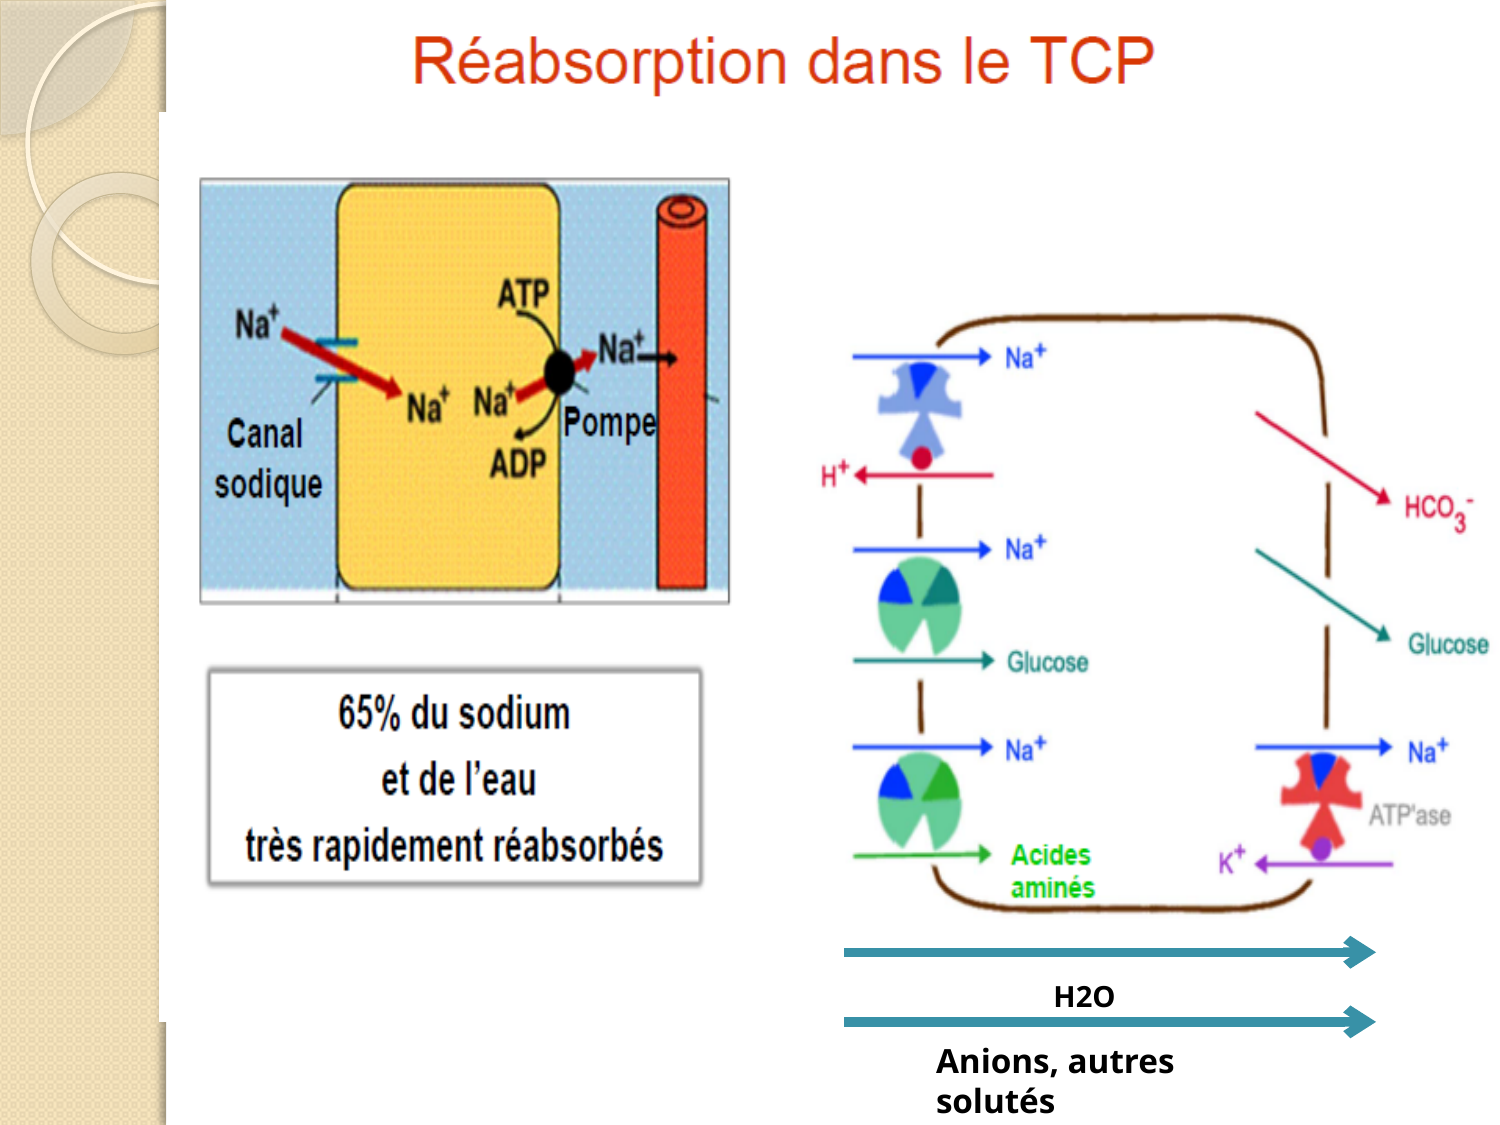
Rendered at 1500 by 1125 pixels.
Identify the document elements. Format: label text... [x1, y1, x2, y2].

text_box Anions, autres solutés [921, 1033, 1300, 1125]
picture [159, 23, 1500, 1022]
text_box H2O [1038, 978, 1311, 1017]
